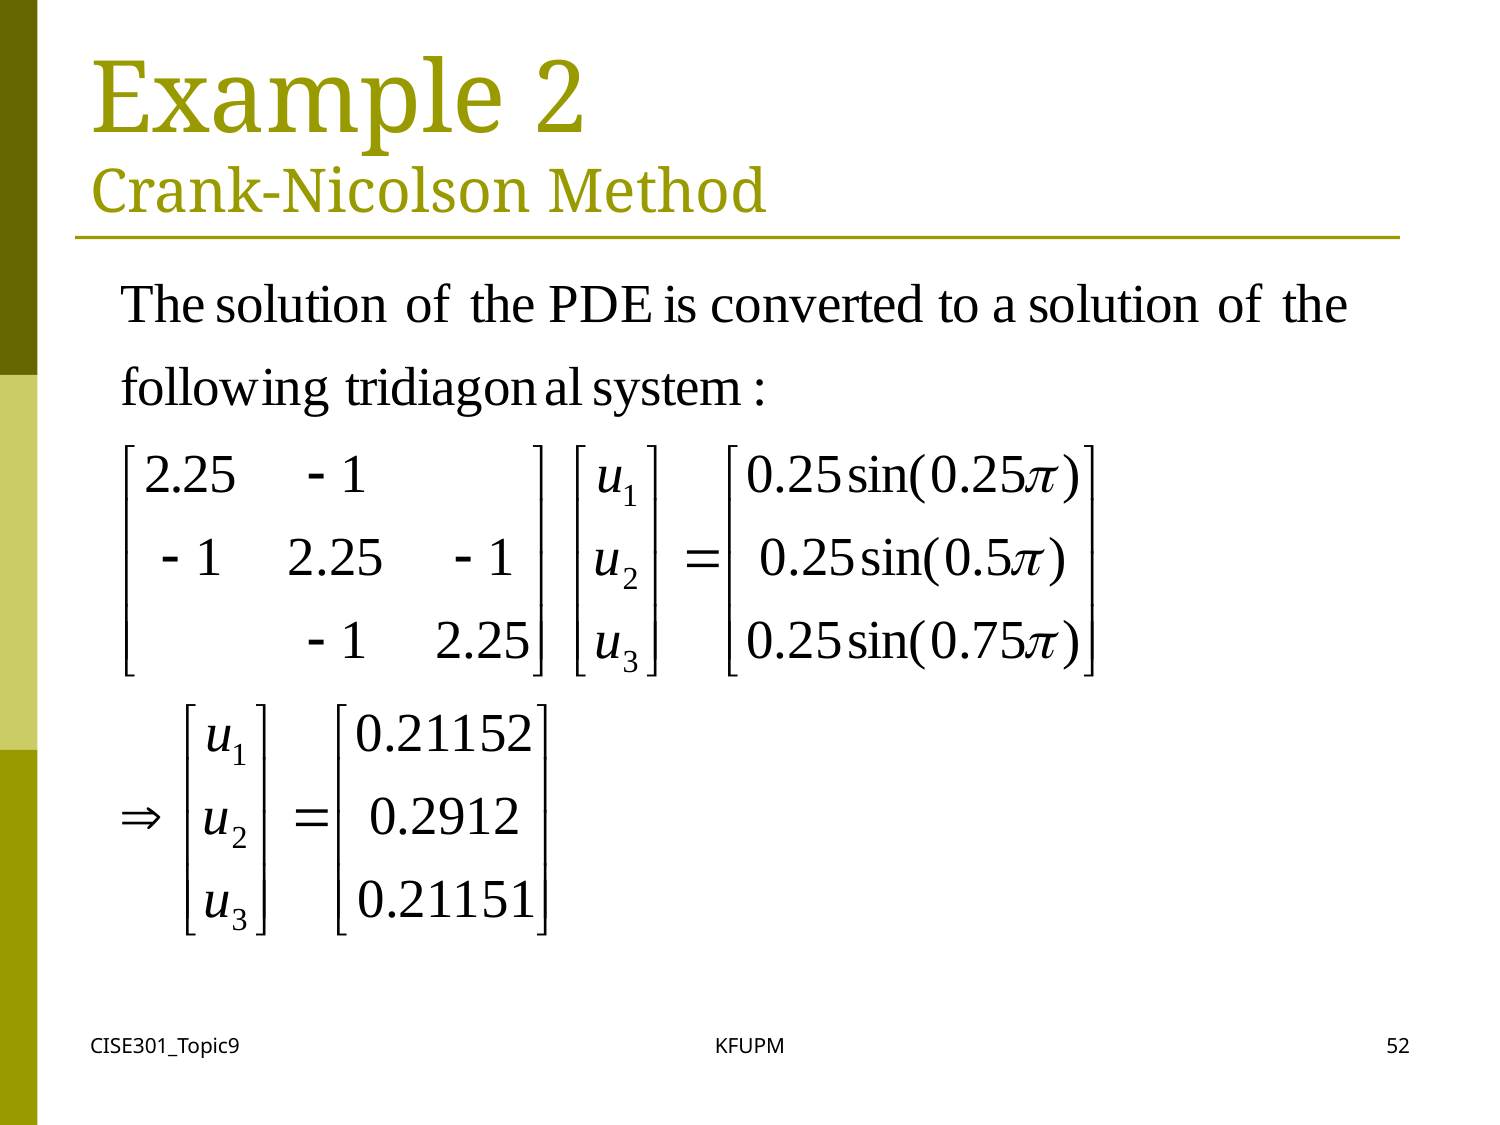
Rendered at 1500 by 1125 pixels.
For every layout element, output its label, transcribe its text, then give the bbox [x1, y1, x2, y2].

title Example 2 Crank-Nicolson Method [74, 45, 1426, 233]
slide_number CISE301_Topic9 [74, 1024, 426, 1101]
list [112, 274, 1376, 946]
footer KFUPM [512, 1024, 988, 1101]
slide_number 52 [1074, 1024, 1426, 1101]
